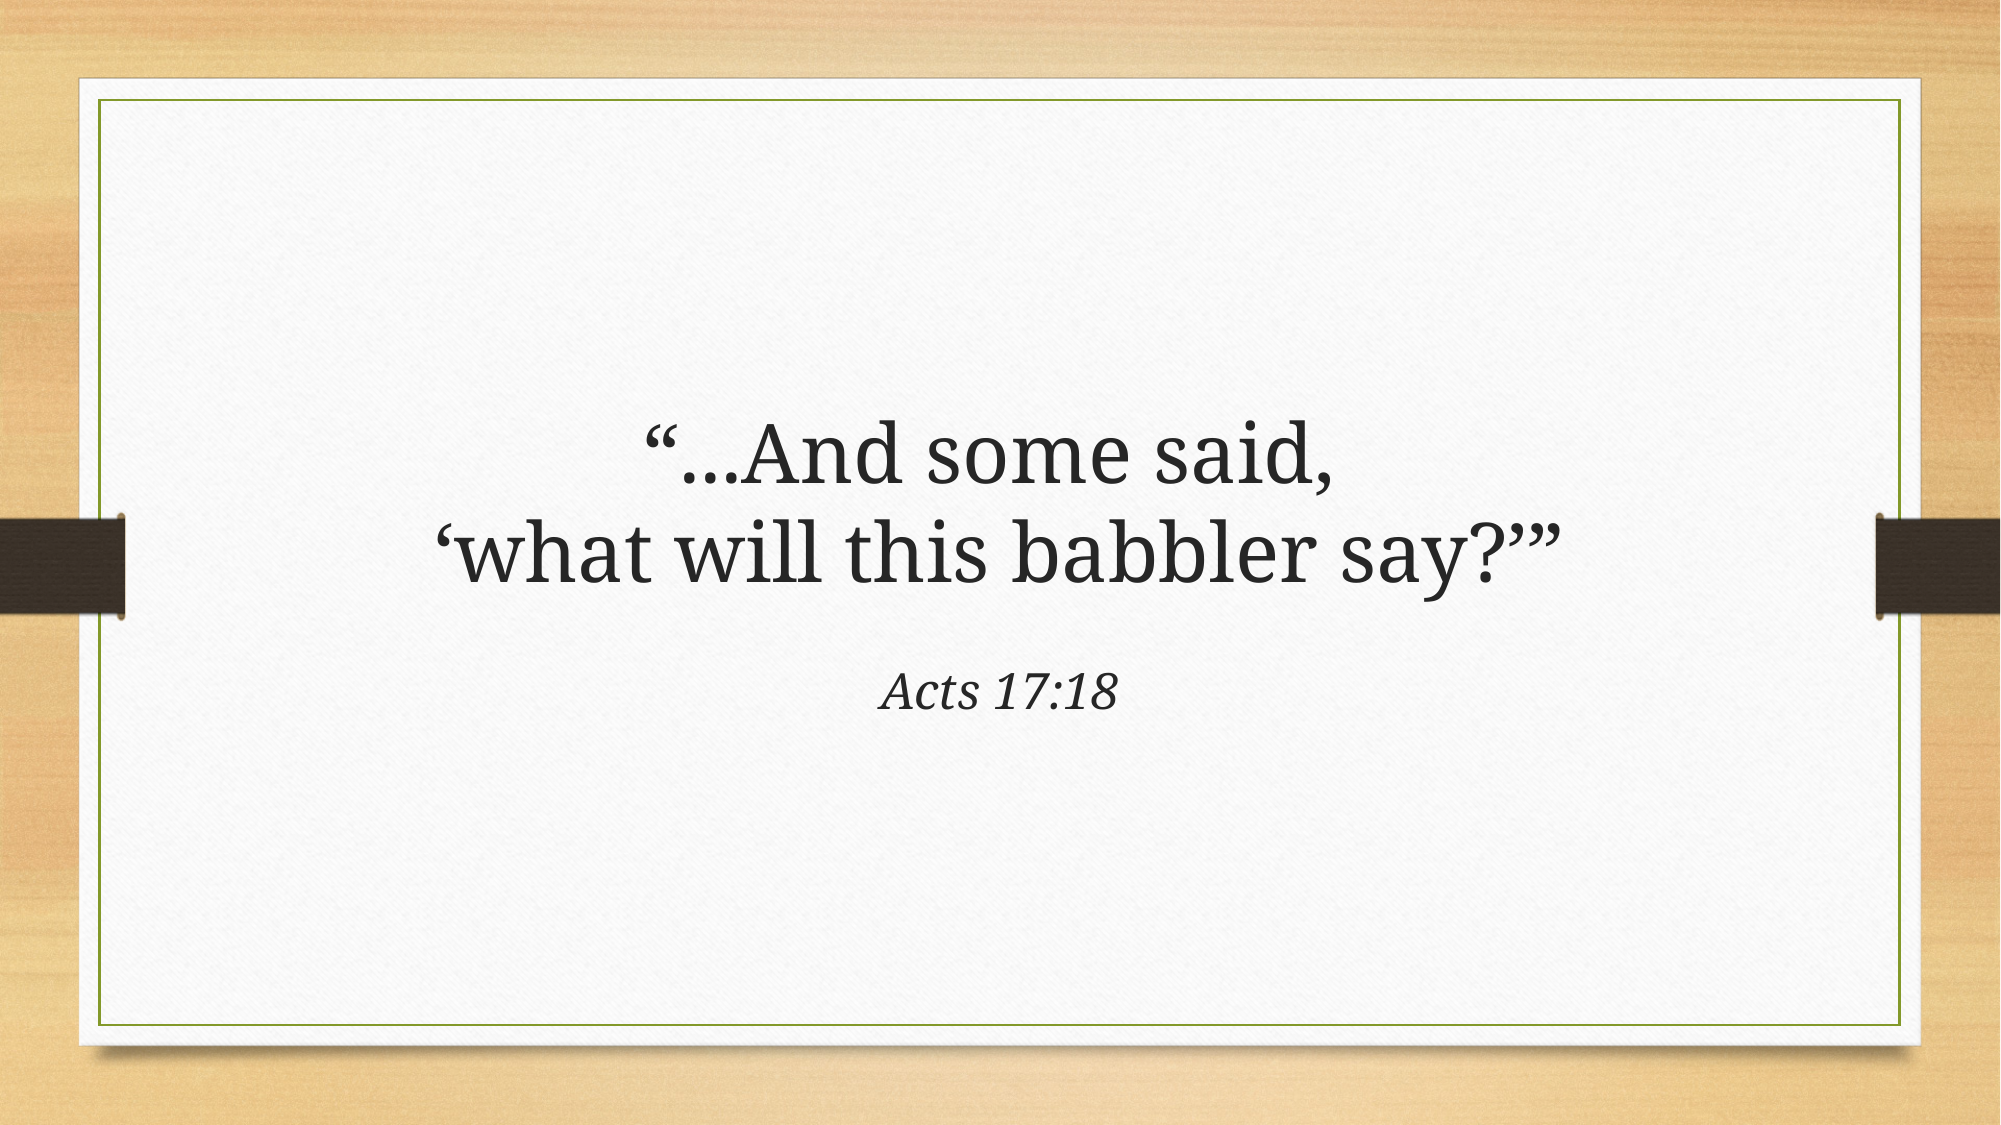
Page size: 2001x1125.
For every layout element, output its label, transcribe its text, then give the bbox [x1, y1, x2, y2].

list Acts 17:18 [212, 651, 1788, 754]
title “...And some said, ‘what will this babbler say?’” [212, 393, 1788, 608]
picture [0, 0, 2001, 1125]
